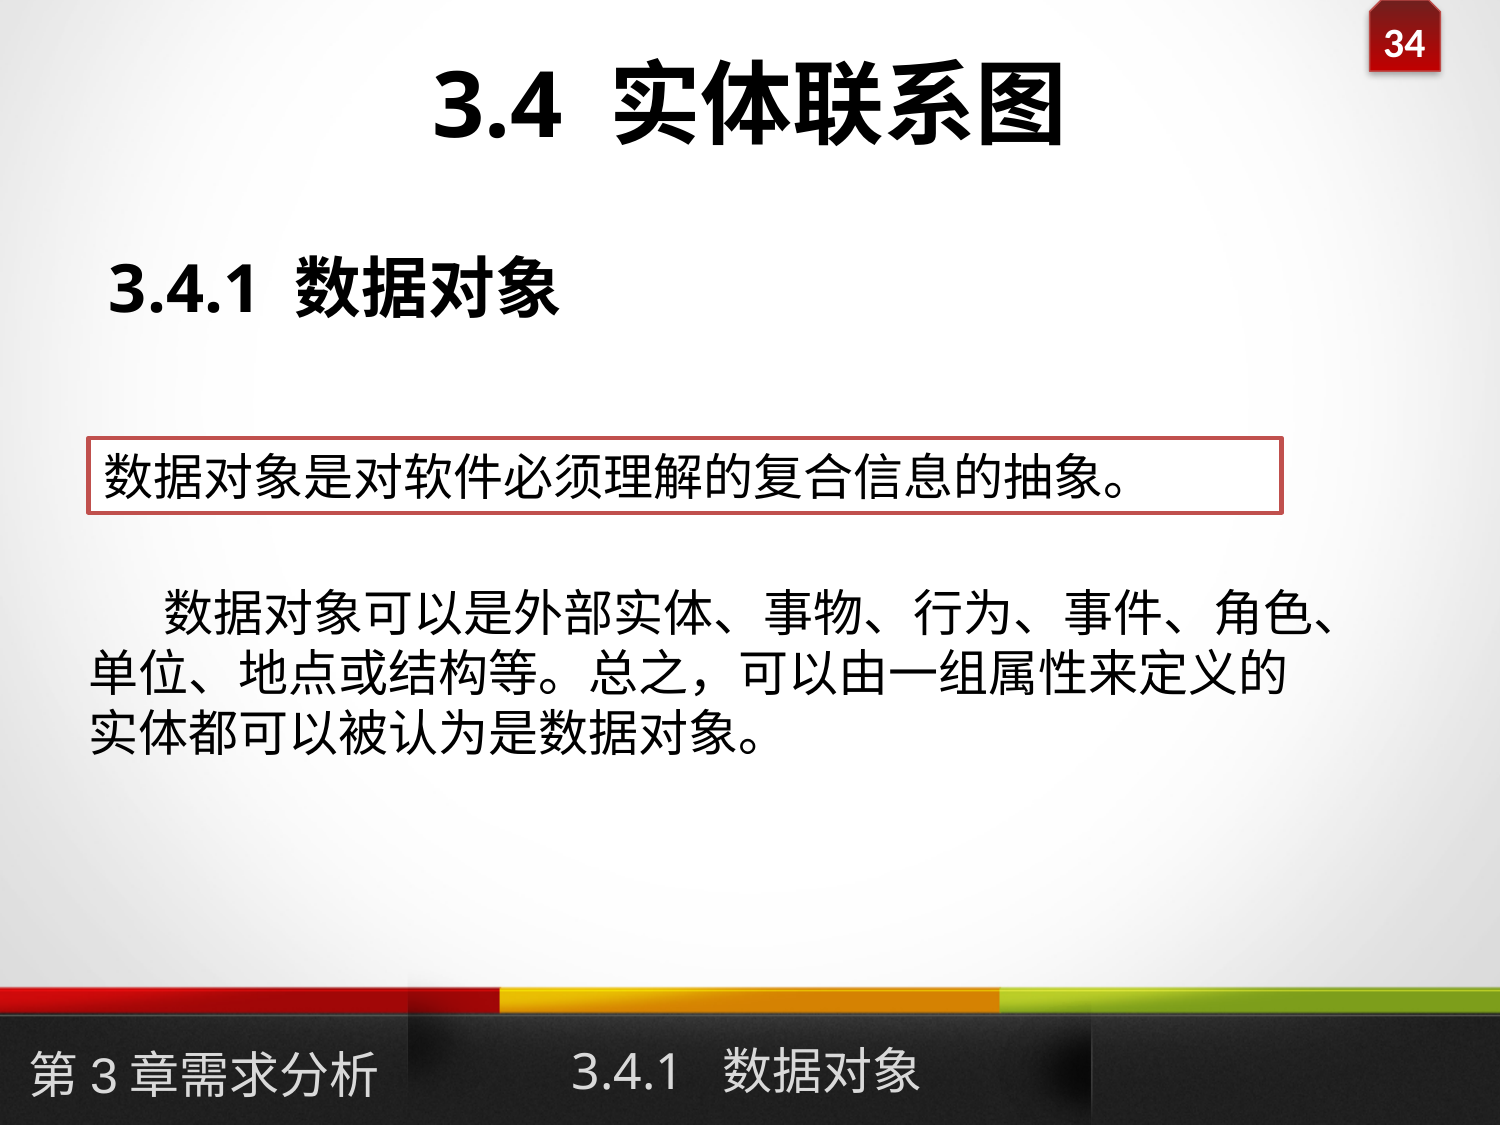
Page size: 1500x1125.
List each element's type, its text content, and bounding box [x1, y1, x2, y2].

text_box 3.4.1 数据对象 [372, 1030, 1123, 1110]
title 3.4 实体联系图 [75, 7, 1425, 195]
text_box 第3章需求分析 [0, 1034, 431, 1113]
text_box 3.4.1 数据对象 [92, 236, 1000, 335]
picture [0, 0, 1500, 1125]
text_box 数据对象是对软件必须理解的复合信息的抽象。 [86, 436, 1284, 515]
text_box 数据对象可以是外部实体、事物、行为、事件、角色、单位、地点或结构等。总之，可以由一组属性来定义的实体都可以被认为是数据对象。 [71, 572, 1331, 771]
